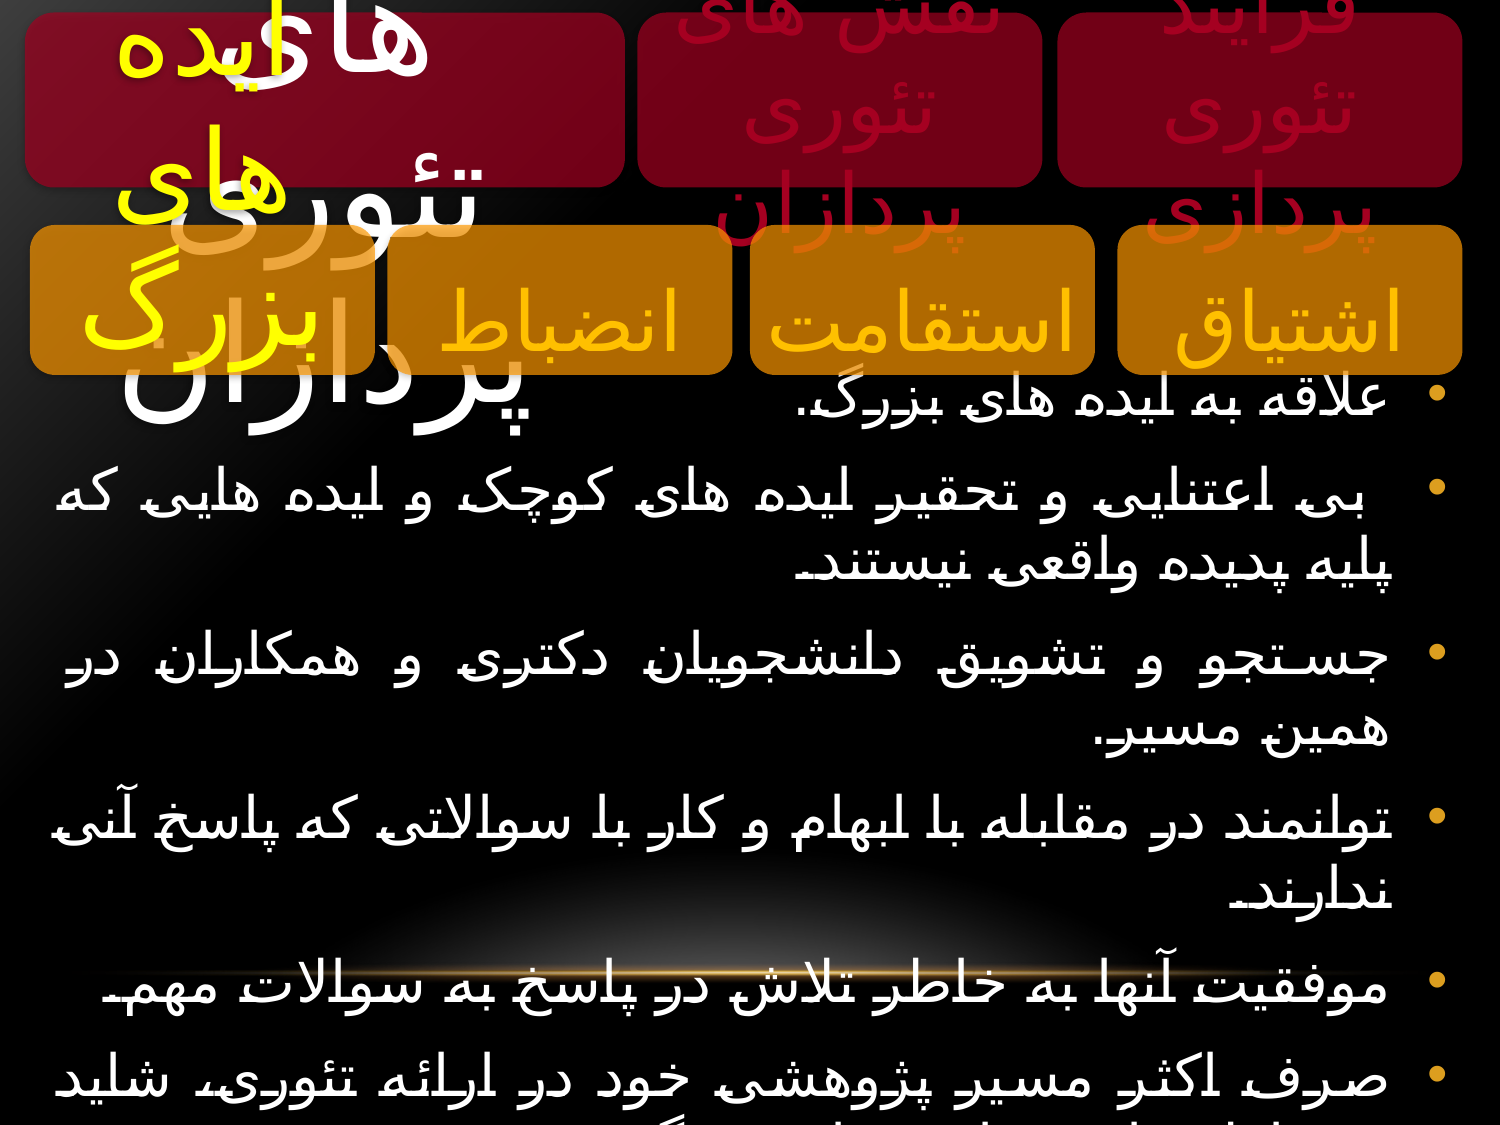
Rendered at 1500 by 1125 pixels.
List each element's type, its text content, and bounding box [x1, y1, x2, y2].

text_box استقامت [749, 224, 1096, 376]
text_box فرایند تئوری پردازی [1056, 11, 1464, 189]
list علاقه به ایده های بزرگ. بی اعتنایی و تحقیر ایده های کوچک و ایده هایی که پایه پدیده واقعی نیستند. جستجو و تشویق دانشجویان دکتری و همکاران در همین مسیر. توانمند در مقابله با ابهام و کار با سوالاتی که پاسخ آنی ندارند. موفقیت آنها به خاطر تلاش در پاسخ به سوالات مهم. صرف اکثر مسیر پژوهشی خود در ارائه تئوری، شاید به خاطر داشتن ایده های بزرگ. [37, 350, 1463, 888]
text_box اشتیاق [1116, 224, 1464, 376]
text_box ایده های بزرگ [29, 224, 376, 376]
text_box انضباط [386, 224, 734, 376]
text_box مشخصه های تئوری پردازان [23, 11, 626, 189]
text_box نقش های تئوری پردازان [636, 11, 1044, 189]
picture [0, 0, 1500, 1125]
